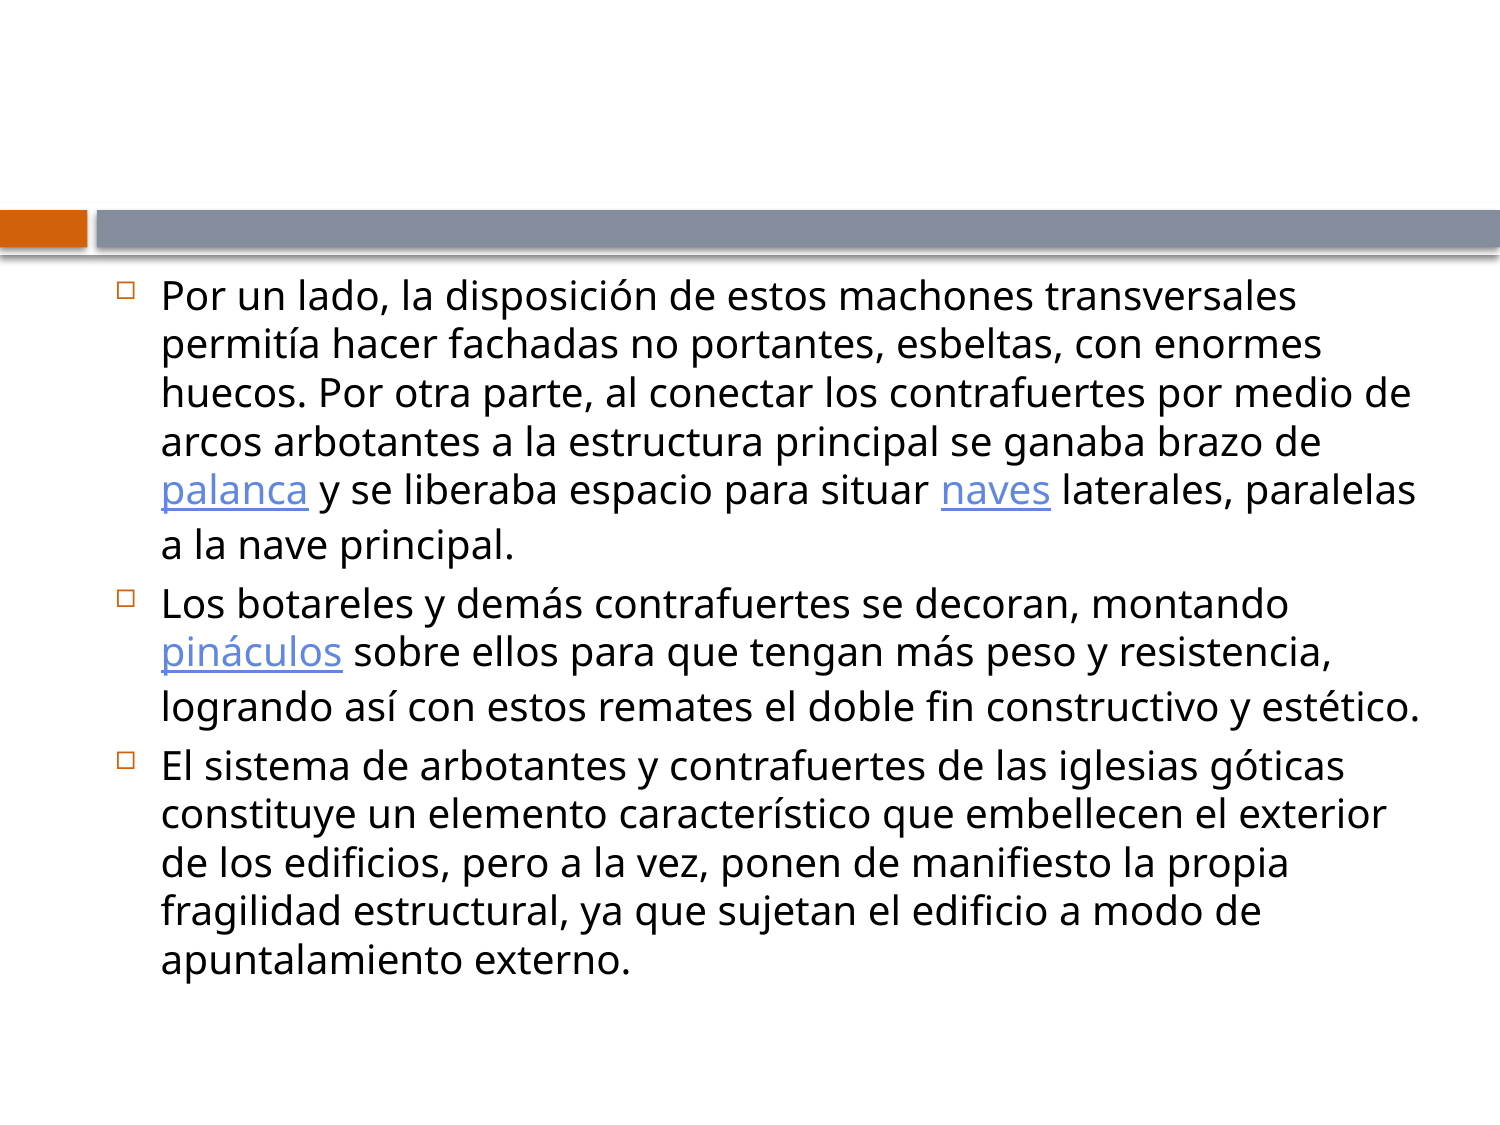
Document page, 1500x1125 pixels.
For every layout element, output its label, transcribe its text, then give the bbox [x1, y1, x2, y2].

list Por un lado, la disposición de estos machones transversales permitía hacer fachadas no portantes, esbeltas, con enormes huecos. Por otra parte, al conectar los contrafuertes por medio de arcos arbotantes a la estructura principal se ganaba brazo de palanca y se liberaba espacio para situar naves laterales, paralelas a la nave principal. Los botareles y demás contrafuertes se decoran, montando pináculos sobre ellos para que tengan más peso y resistencia, logrando así con estos remates el doble fin constructivo y estético. El sistema de arbotantes y contrafuertes de las iglesias góticas constituye un elemento característico que embellecen el exterior de los edificios, pero a la vez, ponen de manifiesto la propia fragilidad estructural, ya que sujetan el edificio a modo de apuntalamiento externo. [100, 262, 1438, 1000]
